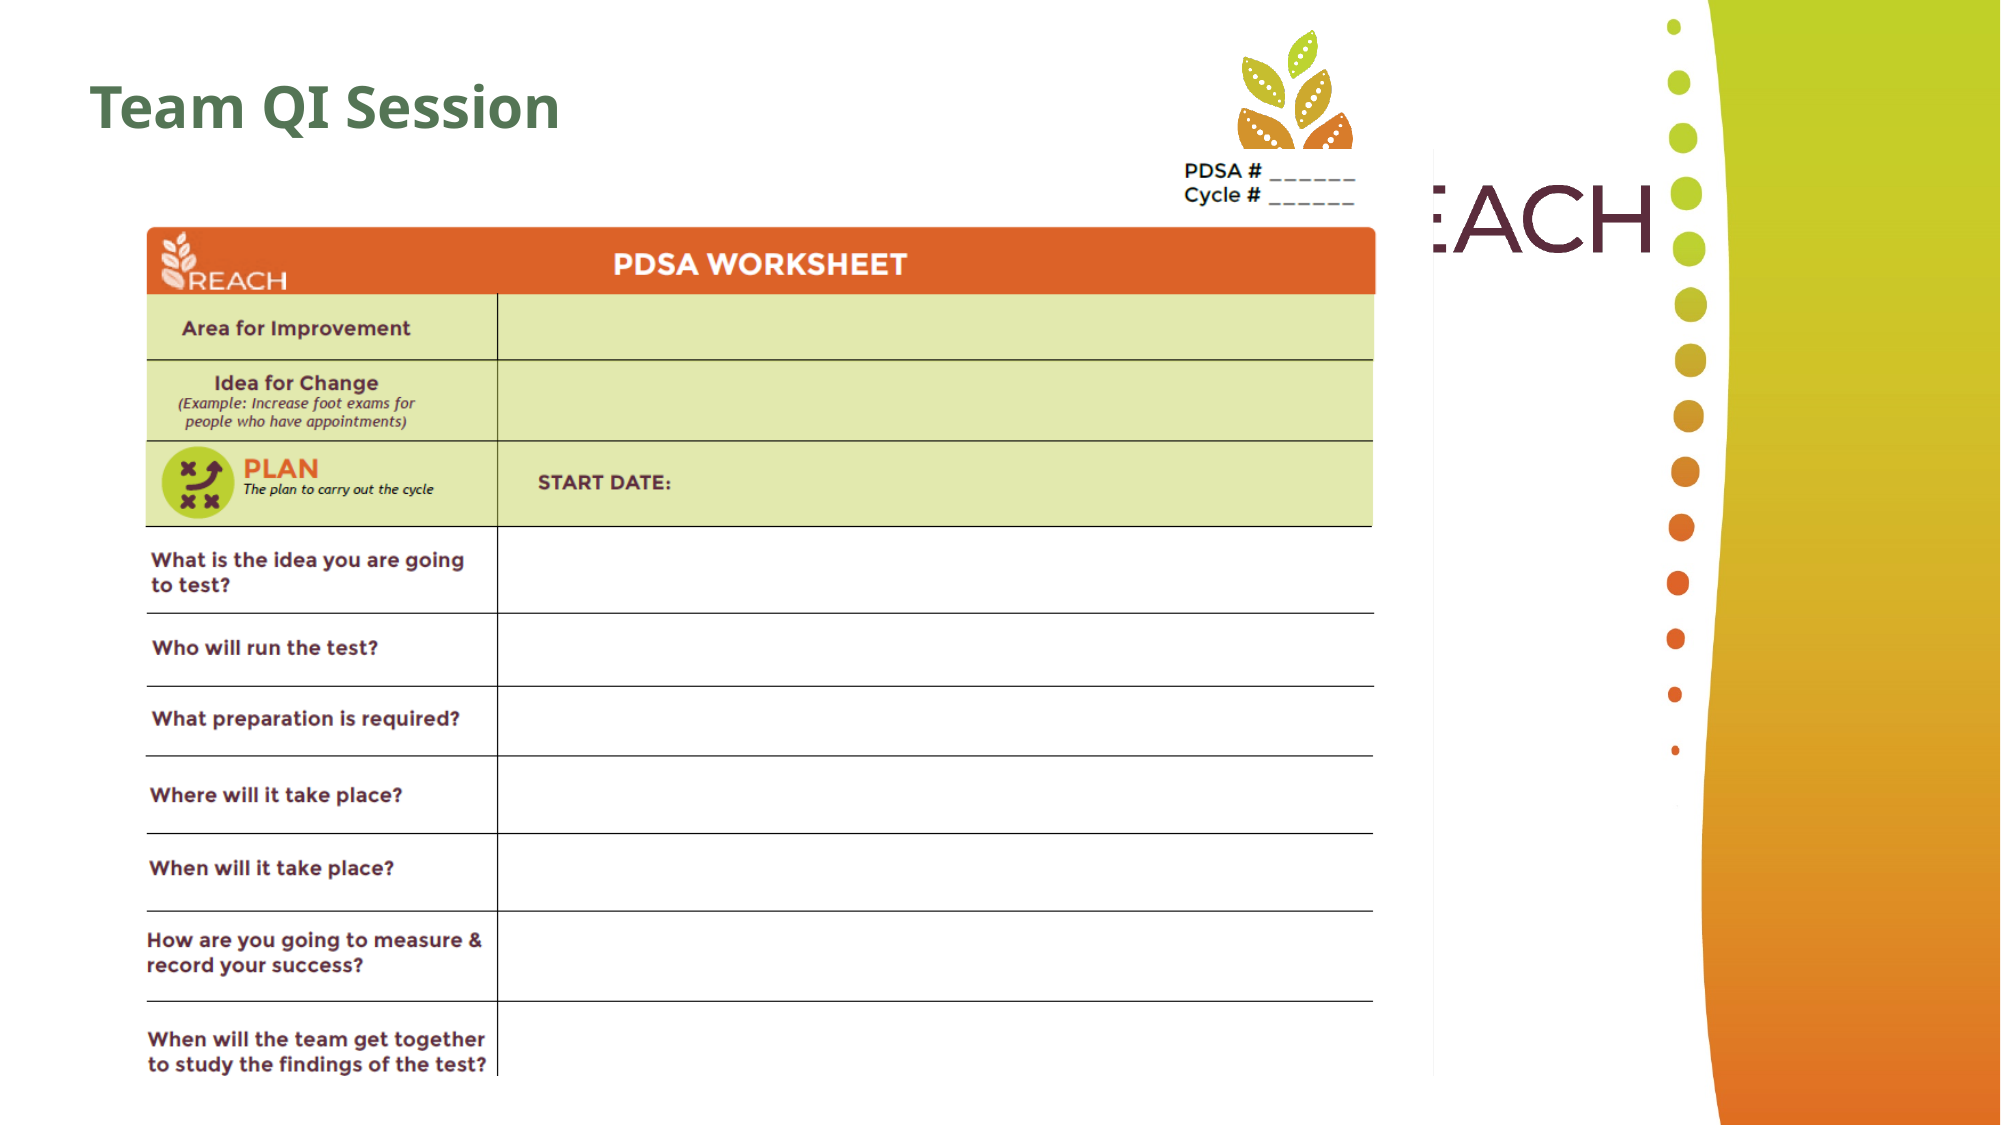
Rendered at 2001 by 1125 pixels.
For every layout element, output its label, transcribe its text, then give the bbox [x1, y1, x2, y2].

picture [90, 0, 2001, 1125]
list Team QI Session [75, 62, 1662, 138]
